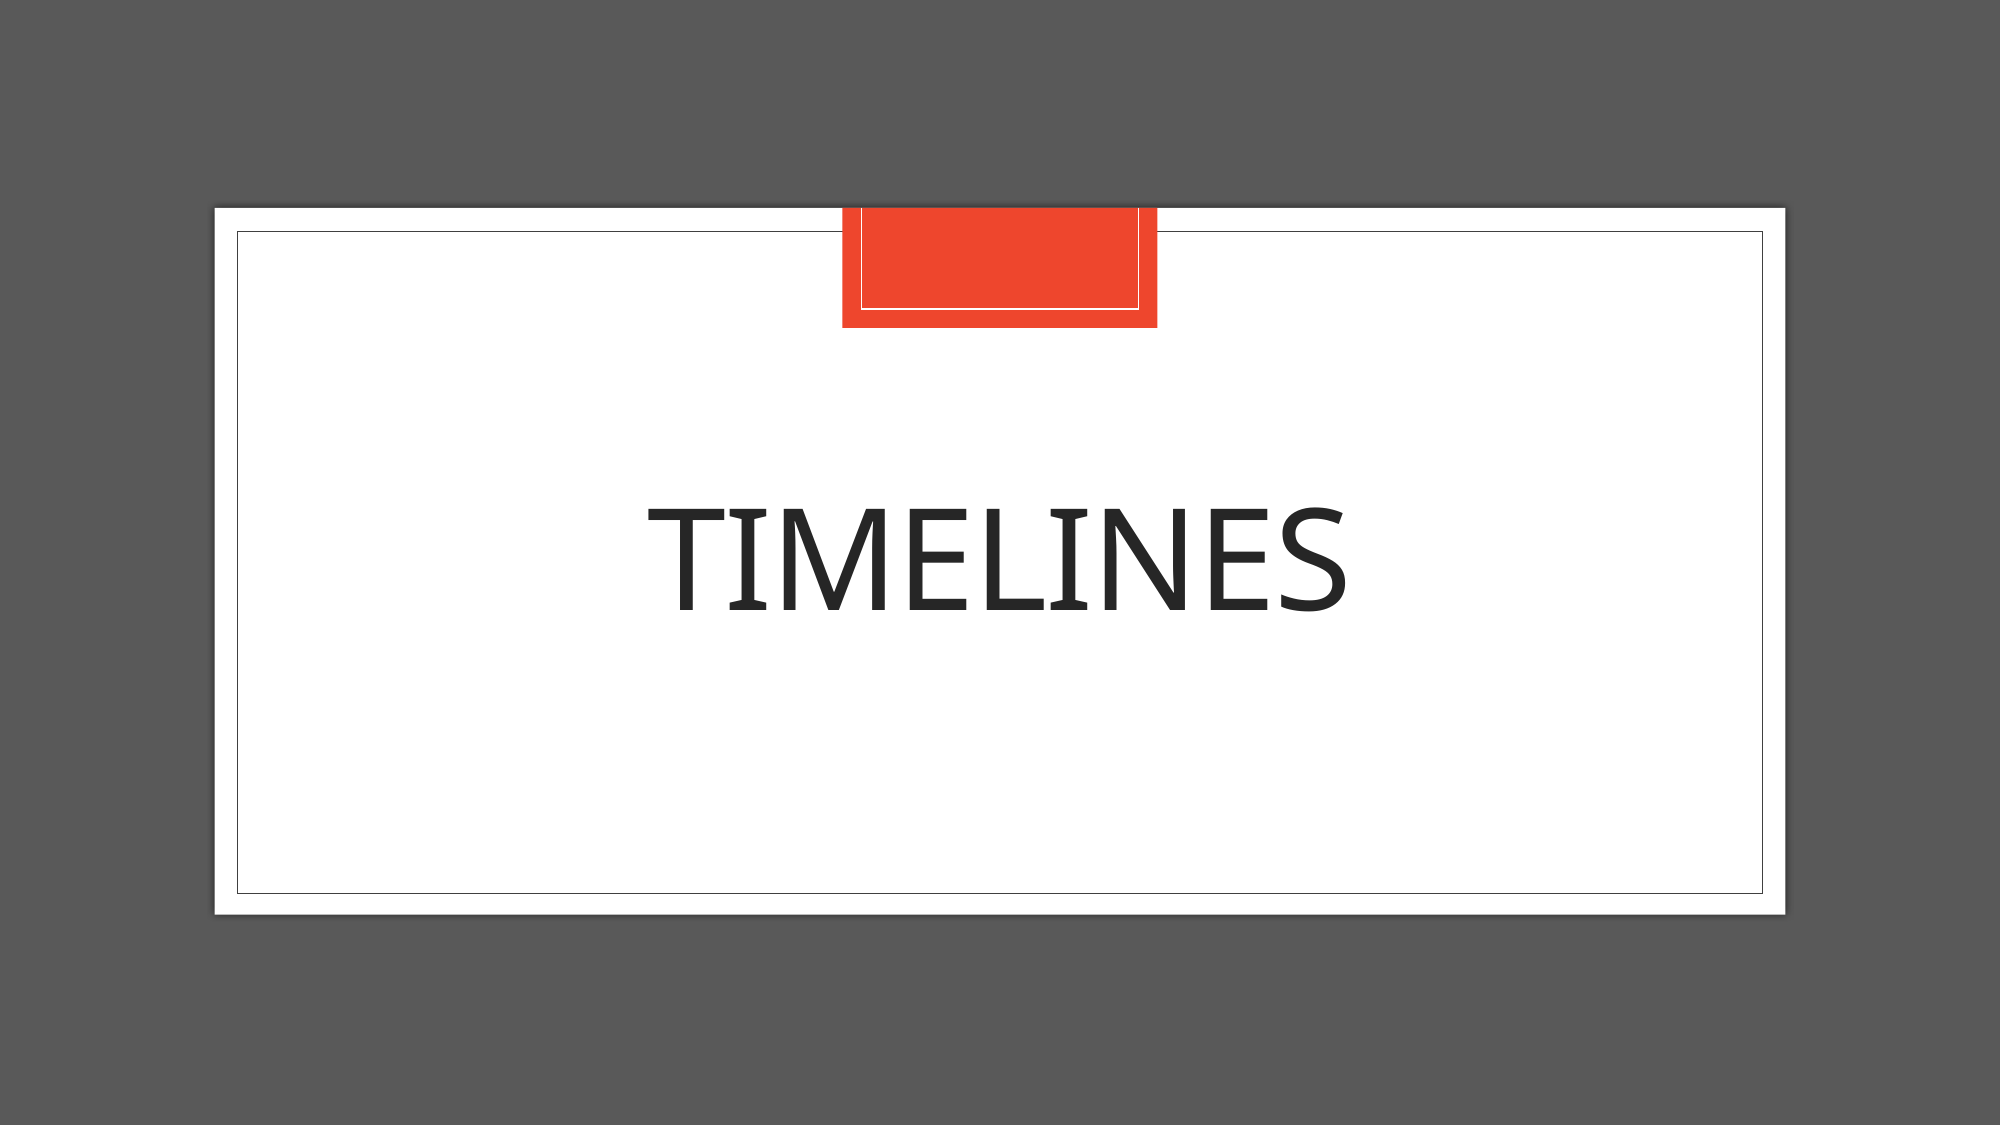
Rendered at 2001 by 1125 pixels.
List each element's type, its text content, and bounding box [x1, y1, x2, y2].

title TIMELINES [266, 367, 1734, 769]
